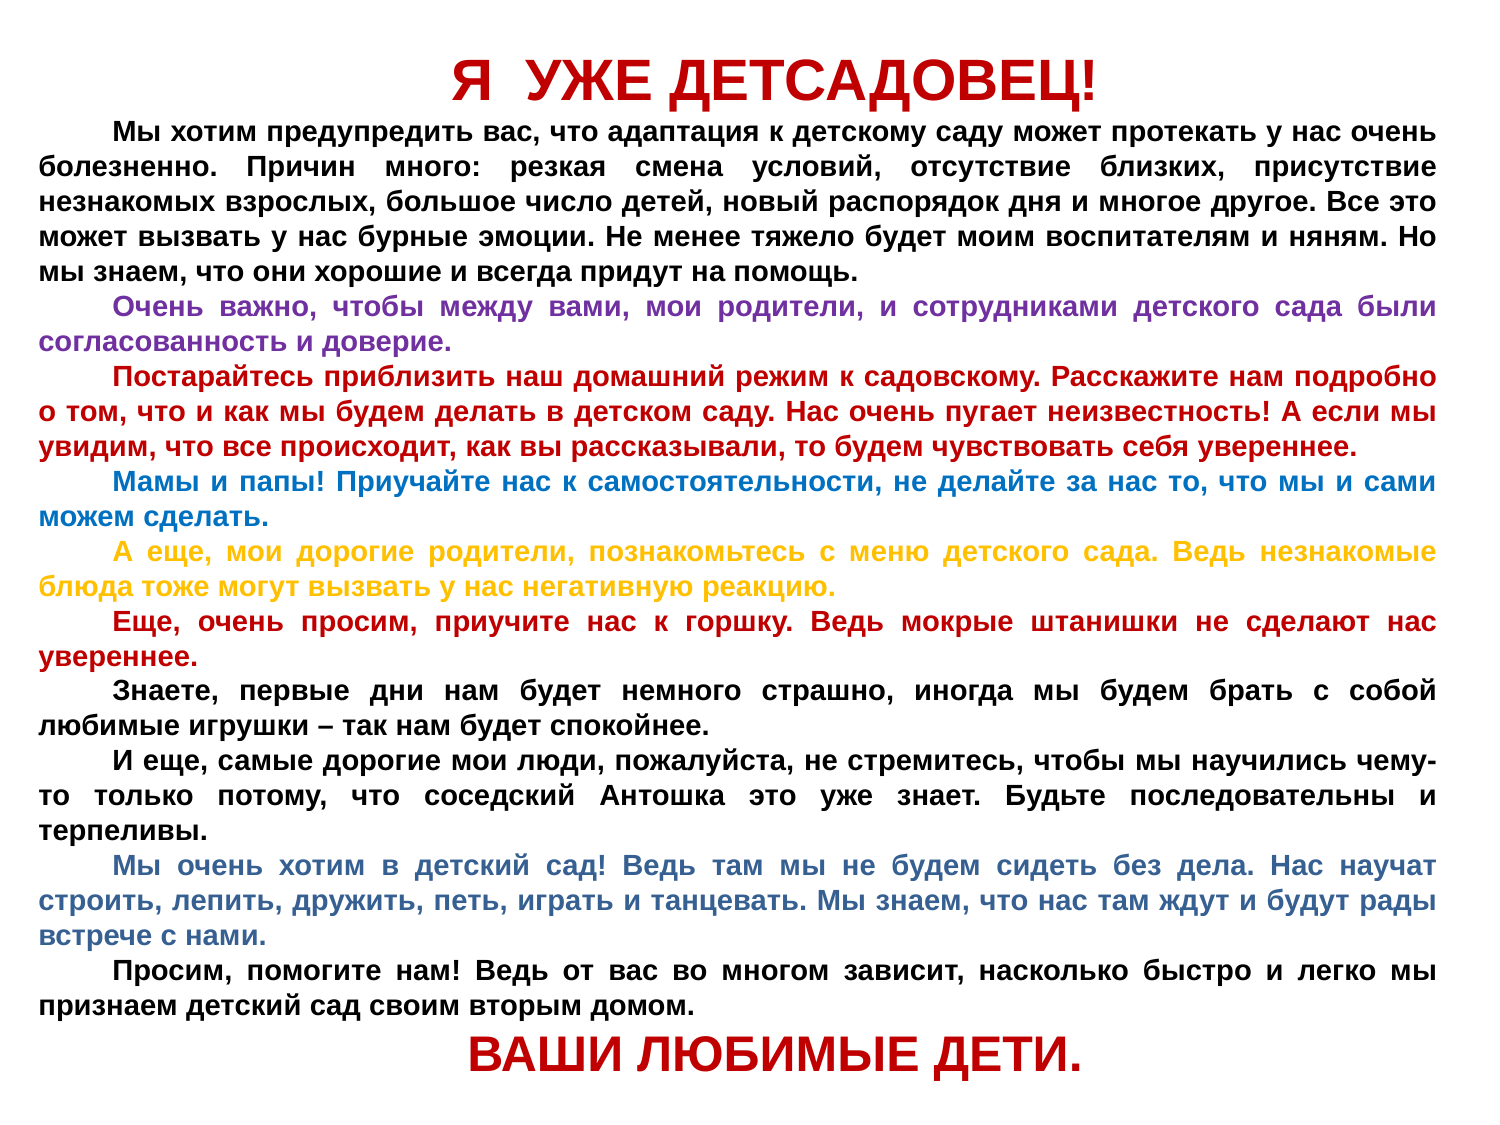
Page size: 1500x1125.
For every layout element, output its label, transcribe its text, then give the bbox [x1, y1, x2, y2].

text_box Я УЖЕ ДЕТСАДОВЕЦ! Мы хотим предупредить вас, что адаптация к детскому саду может протекать у нас очень болезненно. Причин много: резкая смена условий, отсутствие близких, присутствие незнакомых взрослых, большое число детей, новый распорядок дня и многое другое. Все это может вызвать у нас бурные эмоции. Не менее тяжело будет моим воспитателям и няням. Но мы знаем, что они хорошие и всегда придут на помощь. Очень важно, чтобы между вами, мои родители, и сотрудниками детского сада были согласованность и доверие. Постарайтесь приблизить наш домашний режим к садовскому. Расскажите нам подробно о том, что и как мы будем делать в детском саду. Нас очень пугает неизвестность! А если мы увидим, что все происходит, как вы рассказывали, то будем чувствовать себя увереннее. Мамы и папы! Приучайте нас к самостоятельности, не делайте за нас то, что мы и сами можем сделать. А еще, мои дорогие родители, познакомьтесь с меню детского сада. Ведь незнакомые блюда тоже могут вызвать у нас негативную реакцию. Еще, очень просим, приучите нас к горшку. Ведь мокрые штанишки не сделают нас увереннее. Знаете, первые дни нам будет немного страшно, иногда мы будем брать с собой любимые игрушки – так нам будет спокойнее. И еще, самые дорогие мои люди, пожалуйста, не стремитесь, чтобы мы научились чему-то только потому, что соседский Антошка это уже знает. Будьте последовательны и терпеливы. Мы очень хотим в детский сад! Ведь там мы не будем сидеть без дела. Нас научат строить, лепить, дружить, петь, играть и танцевать. Мы знаем, что нас там ждут и будут рады встрече с нами. Просим, помогите нам! Ведь от вас во многом зависит, насколько быстро и легко мы признаем детский сад своим вторым домом. ВАШИ ЛЮБИМЫЕ ДЕТИ. [23, 34, 1454, 1089]
